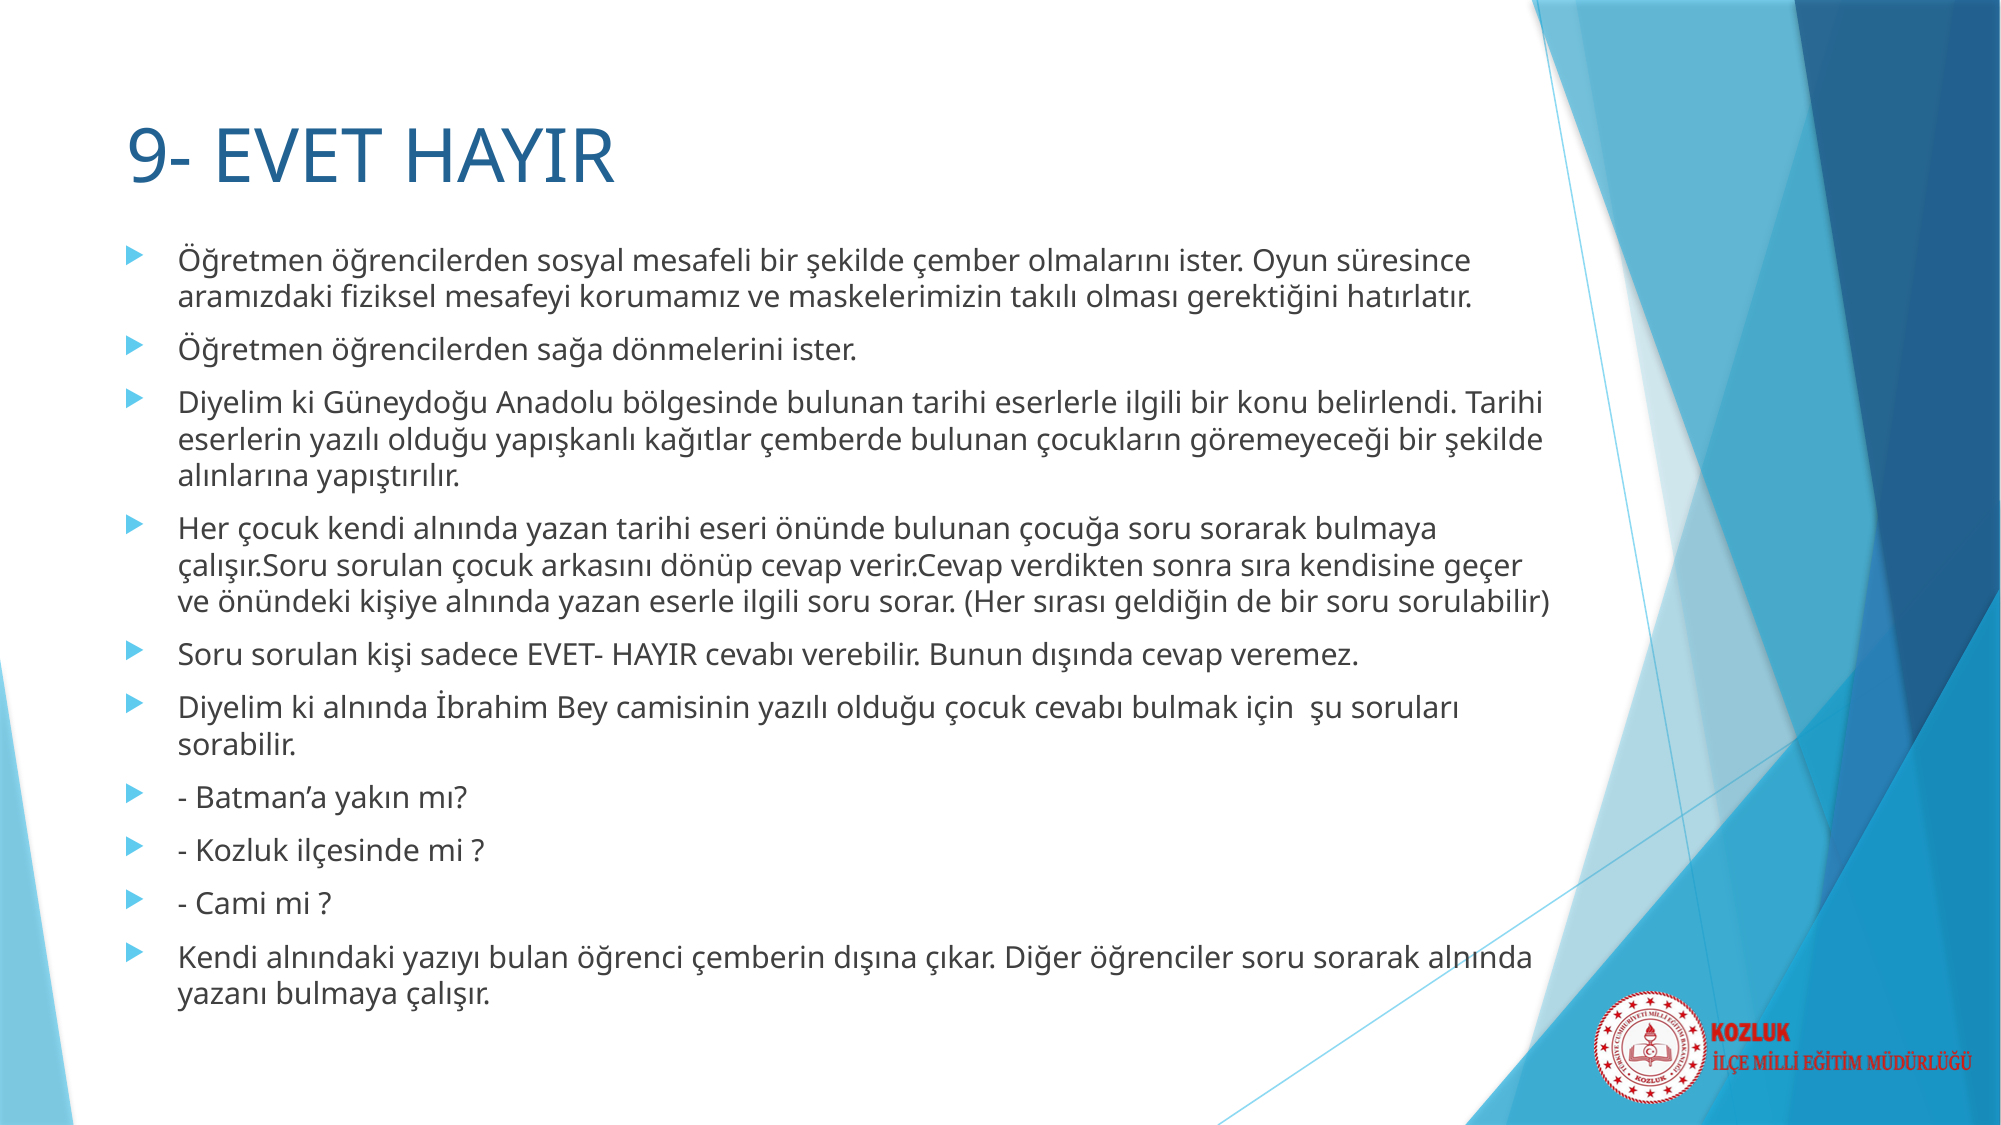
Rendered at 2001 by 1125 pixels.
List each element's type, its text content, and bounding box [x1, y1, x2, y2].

title 9- EVET HAYIR [111, 99, 1522, 233]
picture [1593, 990, 1972, 1105]
list Öğretmen öğrencilerden sosyal mesafeli bir şekilde çember olmalarını ister. Oyun süresince aramızdaki fiziksel mesafeyi korumamız ve maskelerimizin takılı olması gerektiğini hatırlatır. Öğretmen öğrencilerden sağa dönmelerini ister. Diyelim ki Güneydoğu Anadolu bölgesinde bulunan tarihi eserlerle ilgili bir konu belirlendi. Tarihi eserlerin yazılı olduğu yapışkanlı kağıtlar çemberde bulunan çocukların göremeyeceği bir şekilde alınlarına yapıştırılır. Her çocuk kendi alnında yazan tarihi eseri önünde bulunan çocuğa soru sorarak bulmaya çalışır.Soru sorulan çocuk arkasını dönüp cevap verir.Cevap verdikten sonra sıra kendisine geçer ve önündeki kişiye alnında yazan eserle ilgili soru sorar. (Her sırası geldiğin de bir soru sorulabilir) Soru sorulan kişi sadece EVET- HAYIR cevabı verebilir. Bunun dışında cevap veremez. Diyelim ki alnında İbrahim Bey camisinin yazılı olduğu çocuk cevabı bulmak için şu soruları sorabilir. - Batman’a yakın mı? - Kozluk ilçesinde mi ? - Cami mi ? Kendi alnındaki yazıyı bulan öğrenci çemberin dışına çıkar. Diğer öğrenciler soru sorarak alnında yazanı bulmaya çalışır. [108, 233, 1574, 1044]
